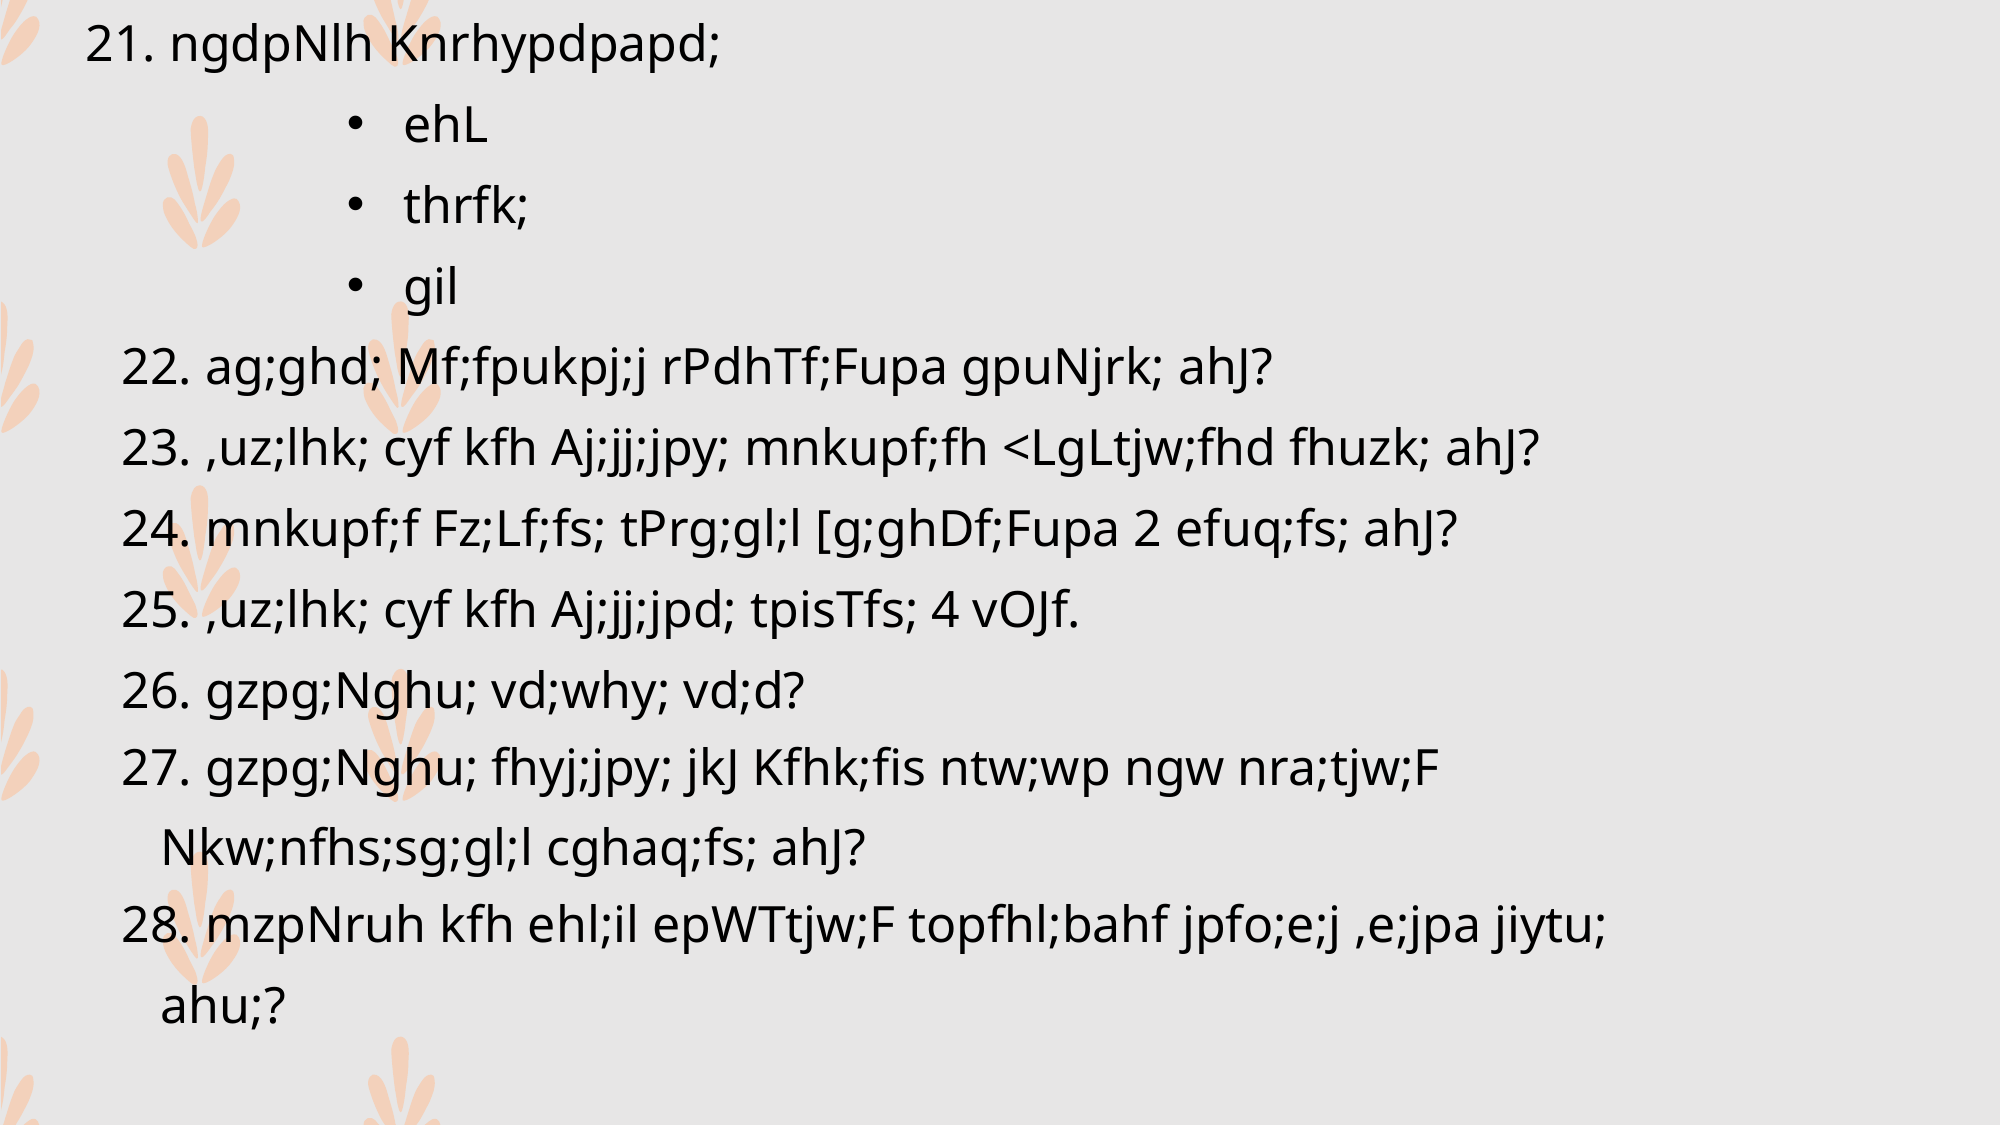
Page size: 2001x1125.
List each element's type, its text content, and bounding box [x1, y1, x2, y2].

text_box 21. ngdpNlh Knrhypdpapd; ehL thrfk; gil 22. ag;ghd; Mf;fpukpj;j rPdhTf;Fupa gpuNjrk; ahJ? 23. ,uz;lhk; cyf kfh Aj;jj;jpy; mnkupf;fh <LgLtjw;fhd fhuzk; ahJ? 24. mnkupf;f Fz;Lf;fs; tPrg;gl;l [g;ghDf;Fupa 2 efuq;fs; ahJ? 25. ,uz;lhk; cyf kfh Aj;jj;jpd; tpisTfs; 4 vOJf. 26. gzpg;Nghu; vd;why; vd;d? 27. gzpg;Nghu; fhyj;jpy; jkJ Kfhk;fis ntw;wp ngw nra;tjw;F Nkw;nfhs;sg;gl;l cghaq;fs; ahJ? 28. mzpNruh kfh ehl;il epWTtjw;F topfhl;bahf jpfo;e;j ,e;jpa jiytu; ahu;? [32, 0, 1958, 1125]
